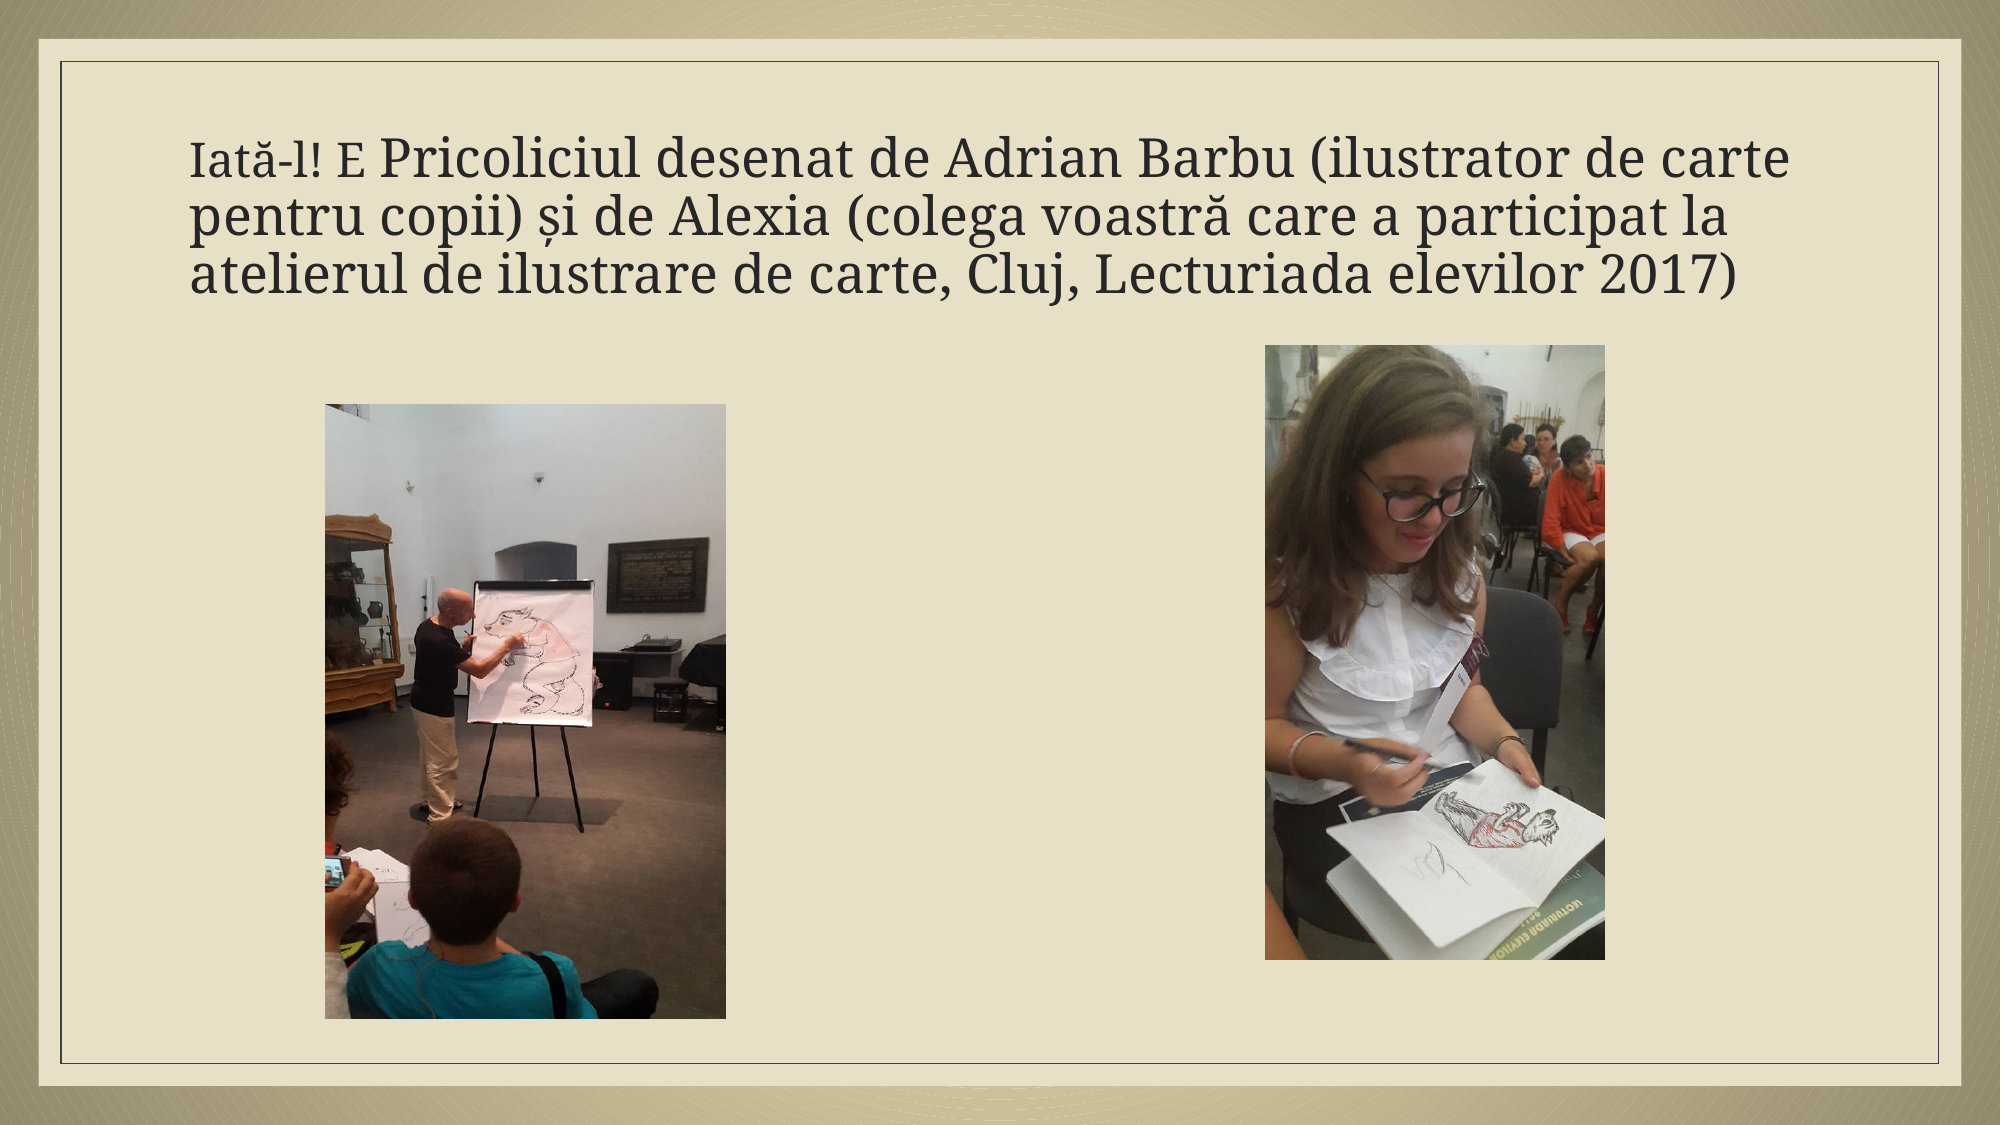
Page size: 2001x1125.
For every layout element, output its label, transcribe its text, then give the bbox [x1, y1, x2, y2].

title Iată-l! E Pricoliciul desenat de Adrian Barbu (ilustrator de carte pentru copii) și de Alexia (colega voastră care a participat la atelierul de ilustrare de carte, Cluj, Lecturiada elevilor 2017) [174, 105, 1825, 331]
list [325, 403, 727, 1020]
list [1265, 344, 1605, 961]
